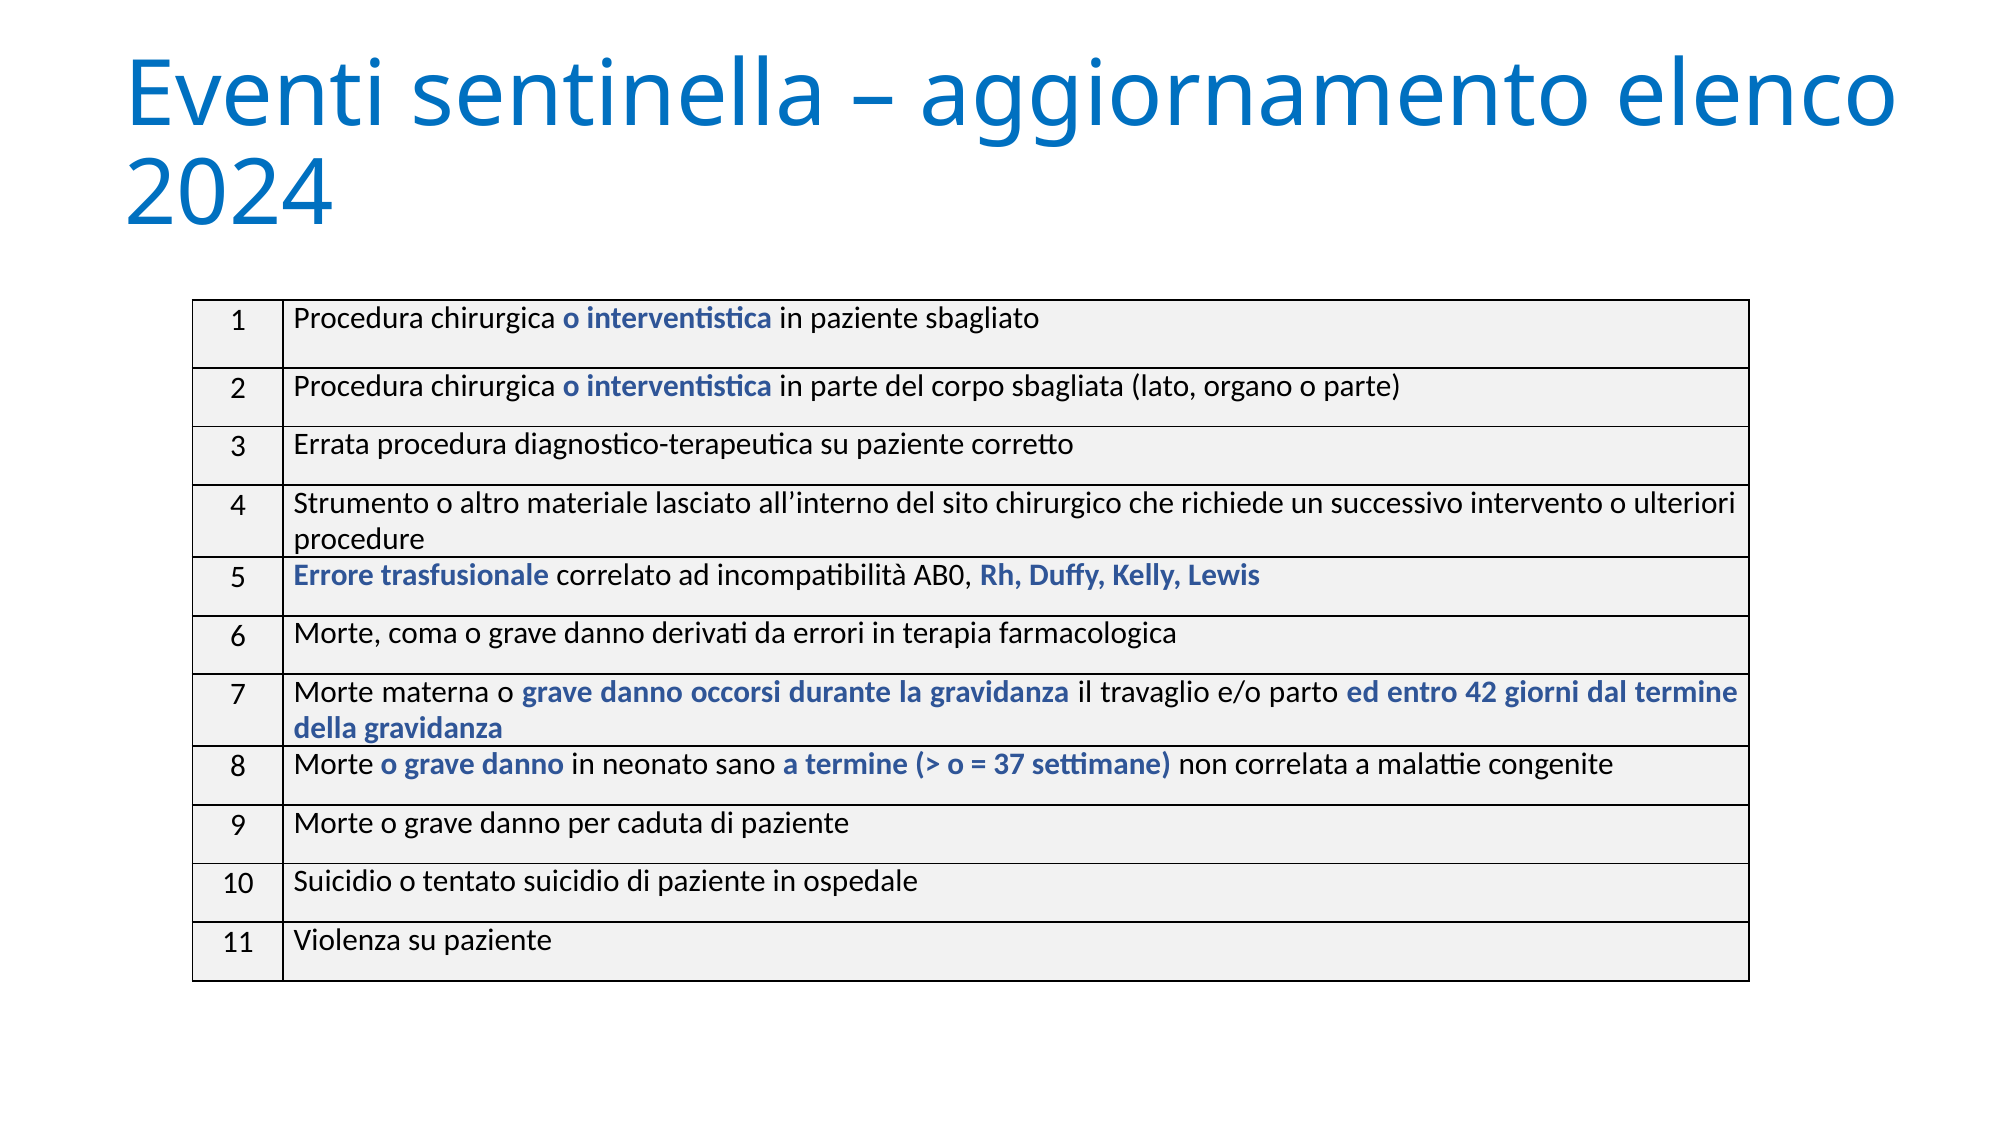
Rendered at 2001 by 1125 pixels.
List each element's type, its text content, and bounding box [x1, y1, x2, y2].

table_cell Suicidio o tentato suicidio di paziente in ospedale [284, 864, 1748, 921]
text_box Eventi sentinella – aggiornamento elenco 2024 [109, 36, 1942, 254]
table_cell 5 [193, 558, 282, 615]
table_cell Strumento o altro materiale lasciato all’interno del sito chirurgico che richiede un successivo intervento o ulteriori procedure [284, 486, 1748, 556]
table_cell Violenza su paziente [284, 923, 1748, 980]
table_cell 7 [193, 675, 282, 745]
table_cell 11 [193, 923, 282, 980]
table_cell 9 [193, 806, 282, 863]
table_header 1 [193, 301, 282, 367]
table_cell Errata procedura diagnostico-terapeutica su paziente corretto [284, 427, 1748, 484]
table_cell Morte materna o grave danno occorsi durante la gravidanza il travaglio e/o parto ed entro 42 giorni dal termine della gravidanza [284, 675, 1748, 745]
table_cell Morte, coma o grave danno derivati da errori in terapia farmacologica [284, 617, 1748, 673]
table_cell 3 [193, 427, 282, 484]
table_cell 8 [193, 747, 282, 804]
table_header Procedura chirurgica o interventistica in paziente sbagliato [284, 301, 1748, 367]
table_cell 2 [193, 369, 282, 426]
table_cell Procedura chirurgica o interventistica in parte del corpo sbagliata (lato, organo o parte) [284, 369, 1748, 426]
table_cell 4 [193, 486, 282, 556]
table_cell Morte o grave danno per caduta di paziente [284, 806, 1748, 863]
table_cell Errore trasfusionale correlato ad incompatibilità AB0, Rh, Duffy, Kelly, Lewis [284, 558, 1748, 615]
table_cell 10 [193, 864, 282, 921]
table_cell Morte o grave danno in neonato sano a termine (> o = 37 settimane) non correlata a malattie congenite [284, 747, 1748, 804]
table_cell 6 [193, 617, 282, 673]
